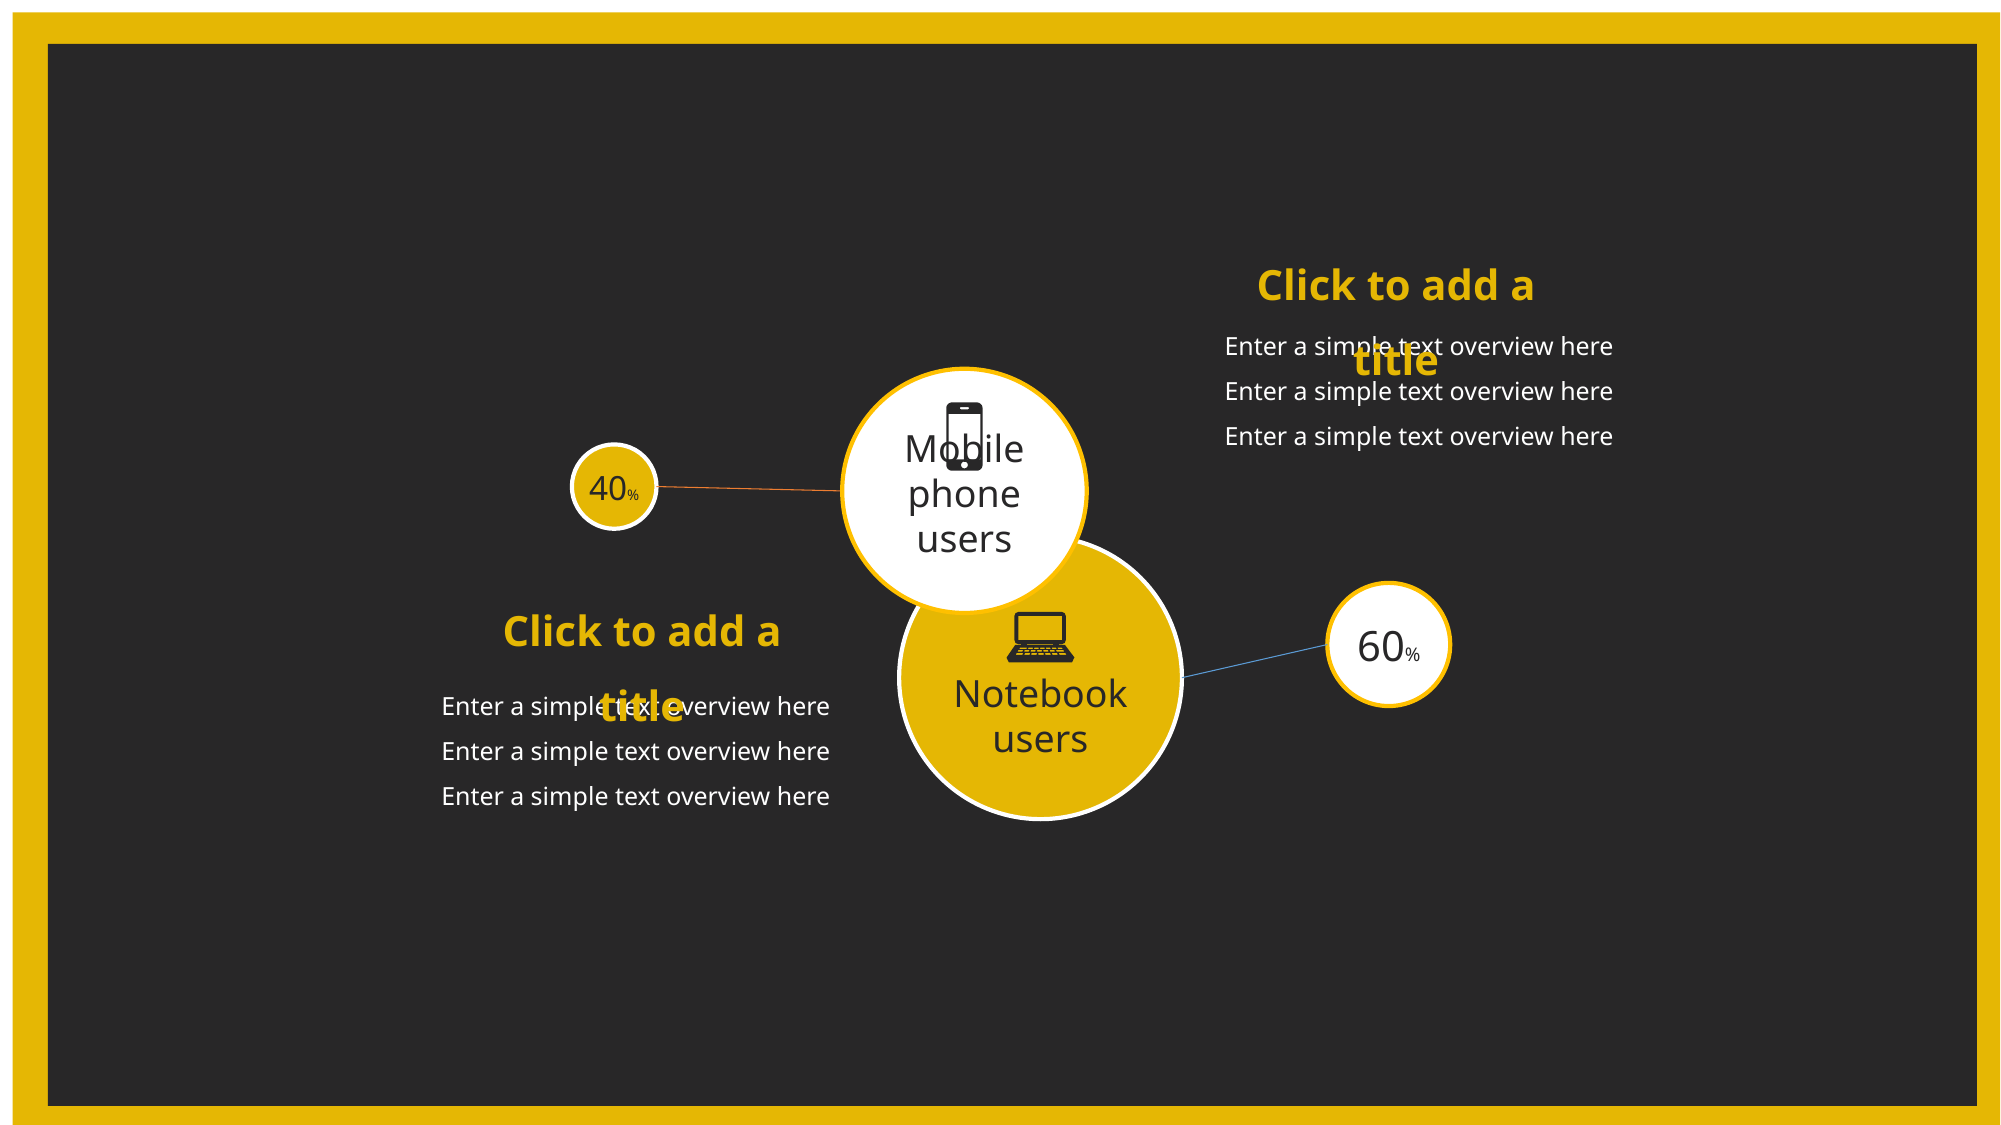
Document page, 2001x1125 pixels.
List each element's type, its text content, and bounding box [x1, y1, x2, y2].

text_box Enter a simple text overview here Enter a simple text overview here Enter a simple text overview here [403, 668, 846, 818]
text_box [656, 486, 843, 491]
text_box 60% [1326, 581, 1452, 708]
text_box Mobile phone users [841, 367, 1088, 615]
text_box [1006, 611, 1075, 663]
text_box Click to add a title [1205, 226, 1587, 392]
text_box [1181, 644, 1328, 678]
text_box Enter a simple text overview here Enter a simple text overview here Enter a simple text overview here [1190, 308, 1629, 458]
text_box Notebook users [898, 540, 1183, 821]
text_box 40% [570, 443, 658, 530]
text_box Click to add a title [462, 572, 823, 737]
text_box [946, 402, 983, 471]
